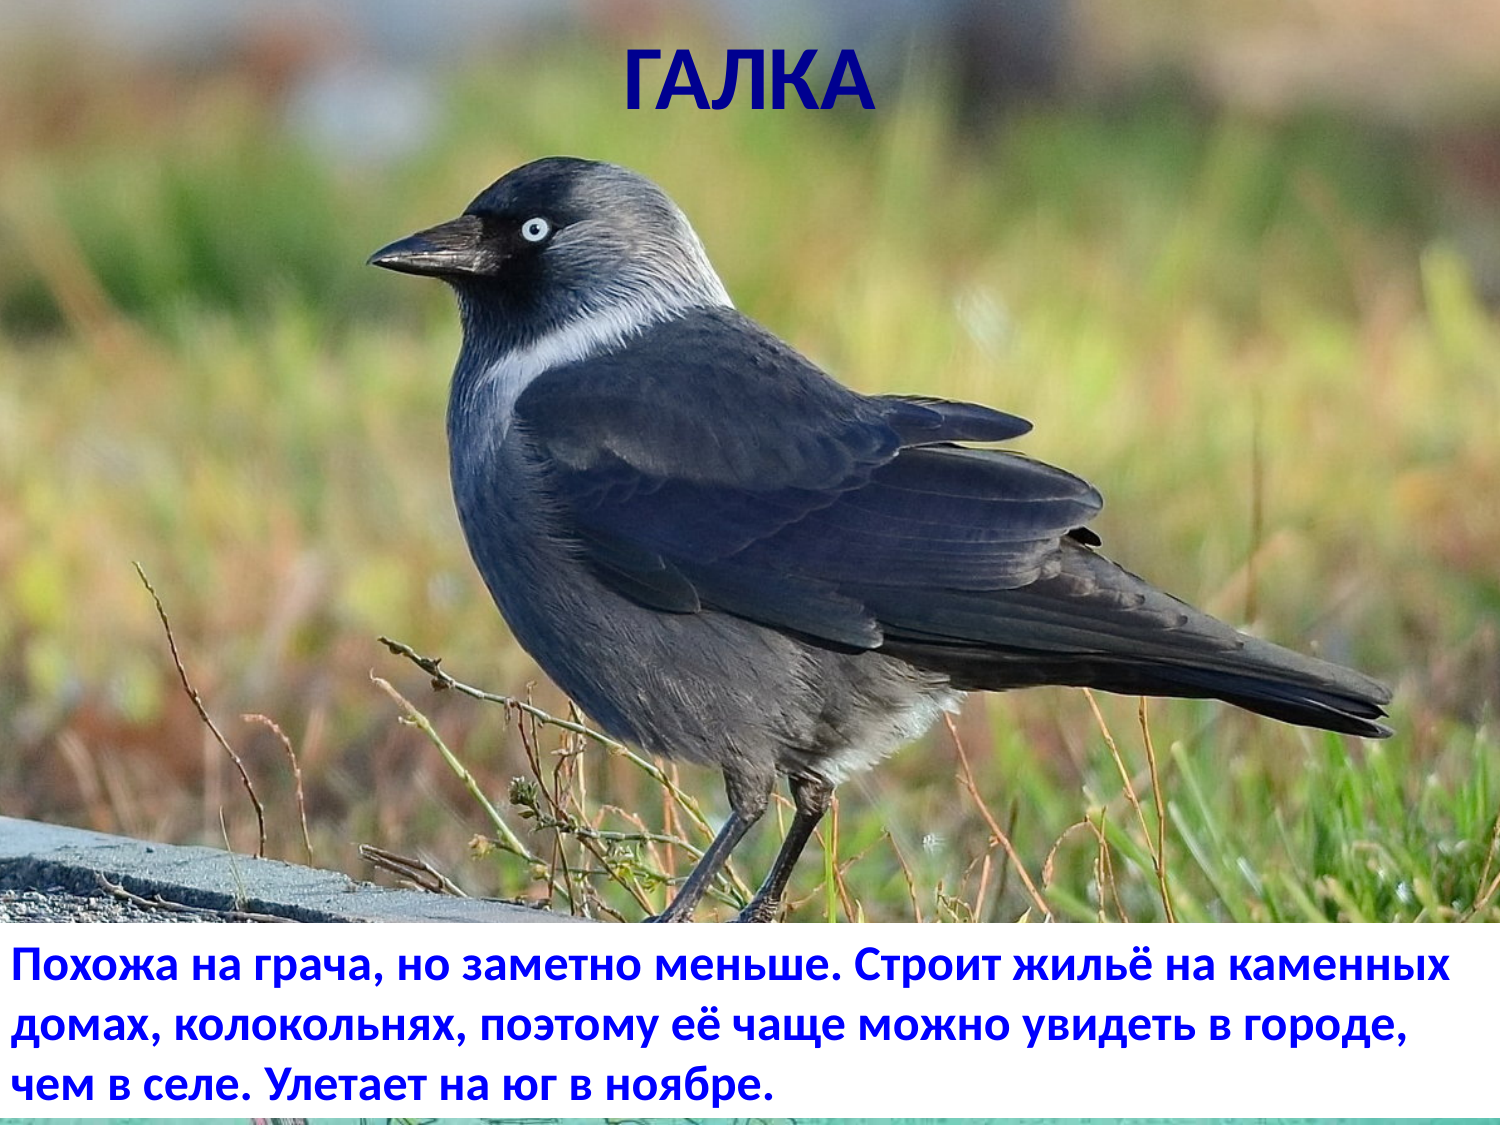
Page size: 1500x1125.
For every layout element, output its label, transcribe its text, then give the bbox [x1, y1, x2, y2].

text_box Похожа на грача, но заметно меньше. Строит жильё на каменных домах, колокольнях, поэтому её чаще можно увидеть в городе, чем в селе. Улетает на юг в ноябре. [0, 988, 1500, 1118]
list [0, 0, 1500, 981]
picture [0, 1118, 1500, 1125]
